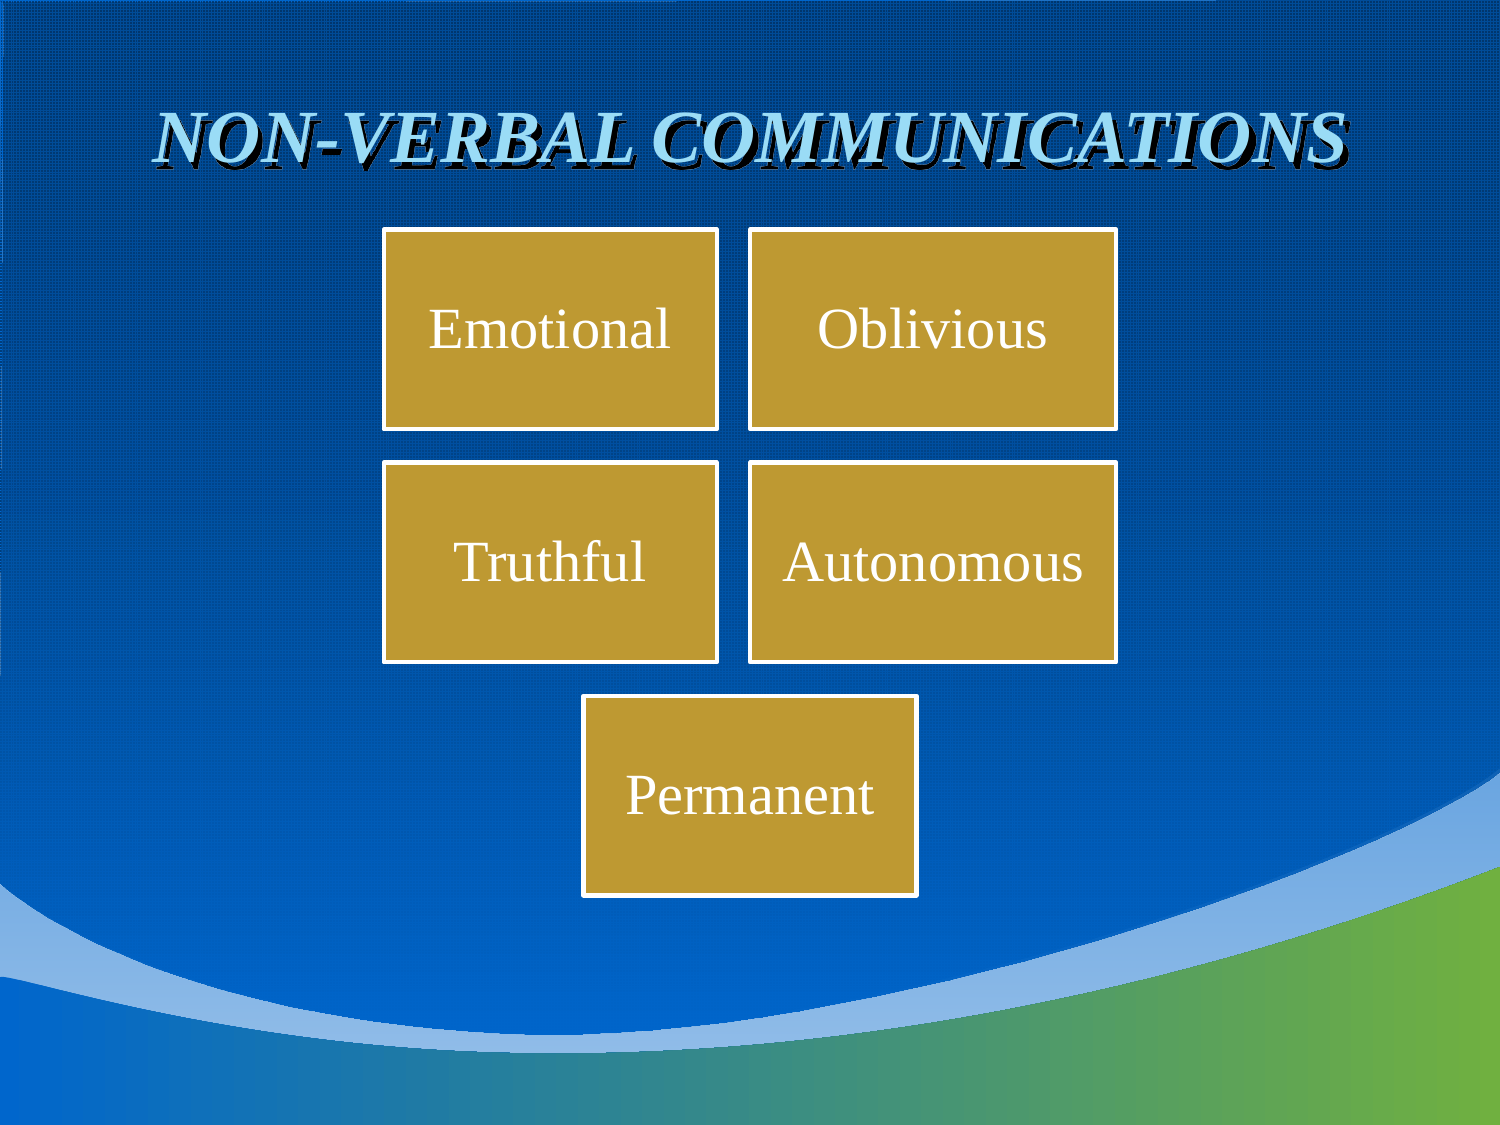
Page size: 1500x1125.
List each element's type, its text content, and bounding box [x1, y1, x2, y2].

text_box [249, 228, 1251, 897]
title NON-VERBAL COMMUNICATIONS [76, 44, 1426, 221]
